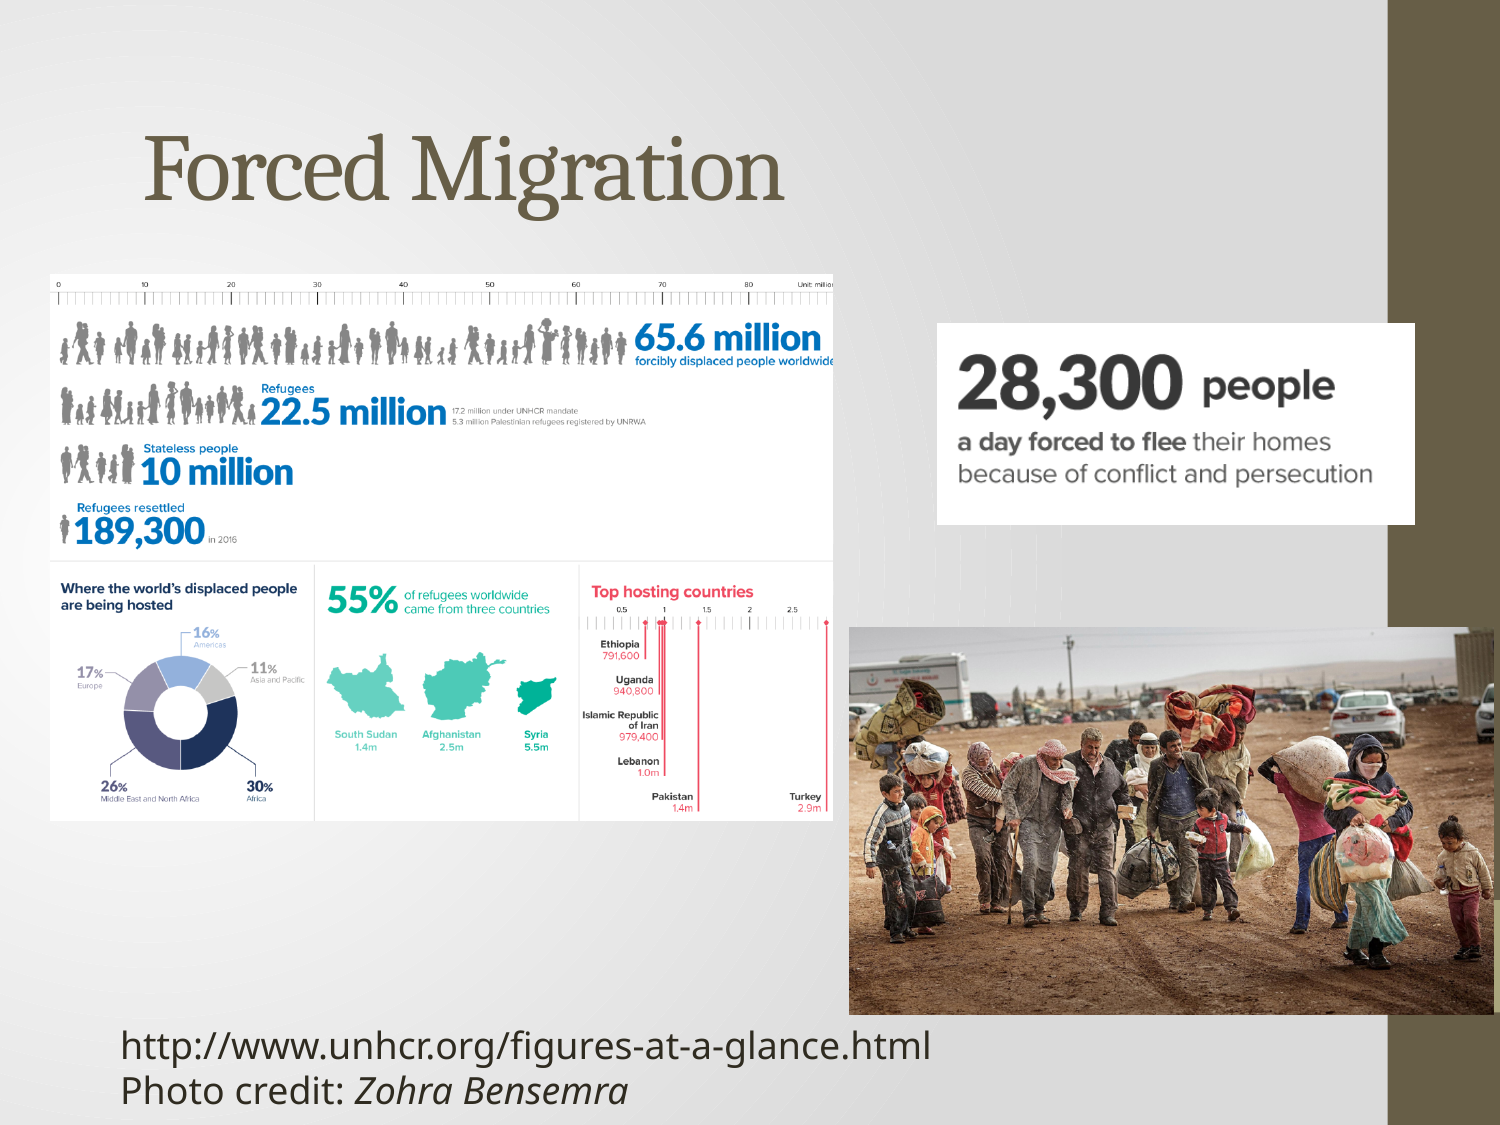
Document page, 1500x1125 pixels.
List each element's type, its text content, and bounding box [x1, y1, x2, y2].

title Forced Migration [127, 83, 1372, 255]
picture [49, 274, 833, 822]
text_box http://www.unhcr.org/figures-at-a-glance.html Photo credit: Zohra Bensemra [105, 1014, 1029, 1125]
picture [849, 626, 1495, 1015]
picture [936, 322, 1415, 526]
